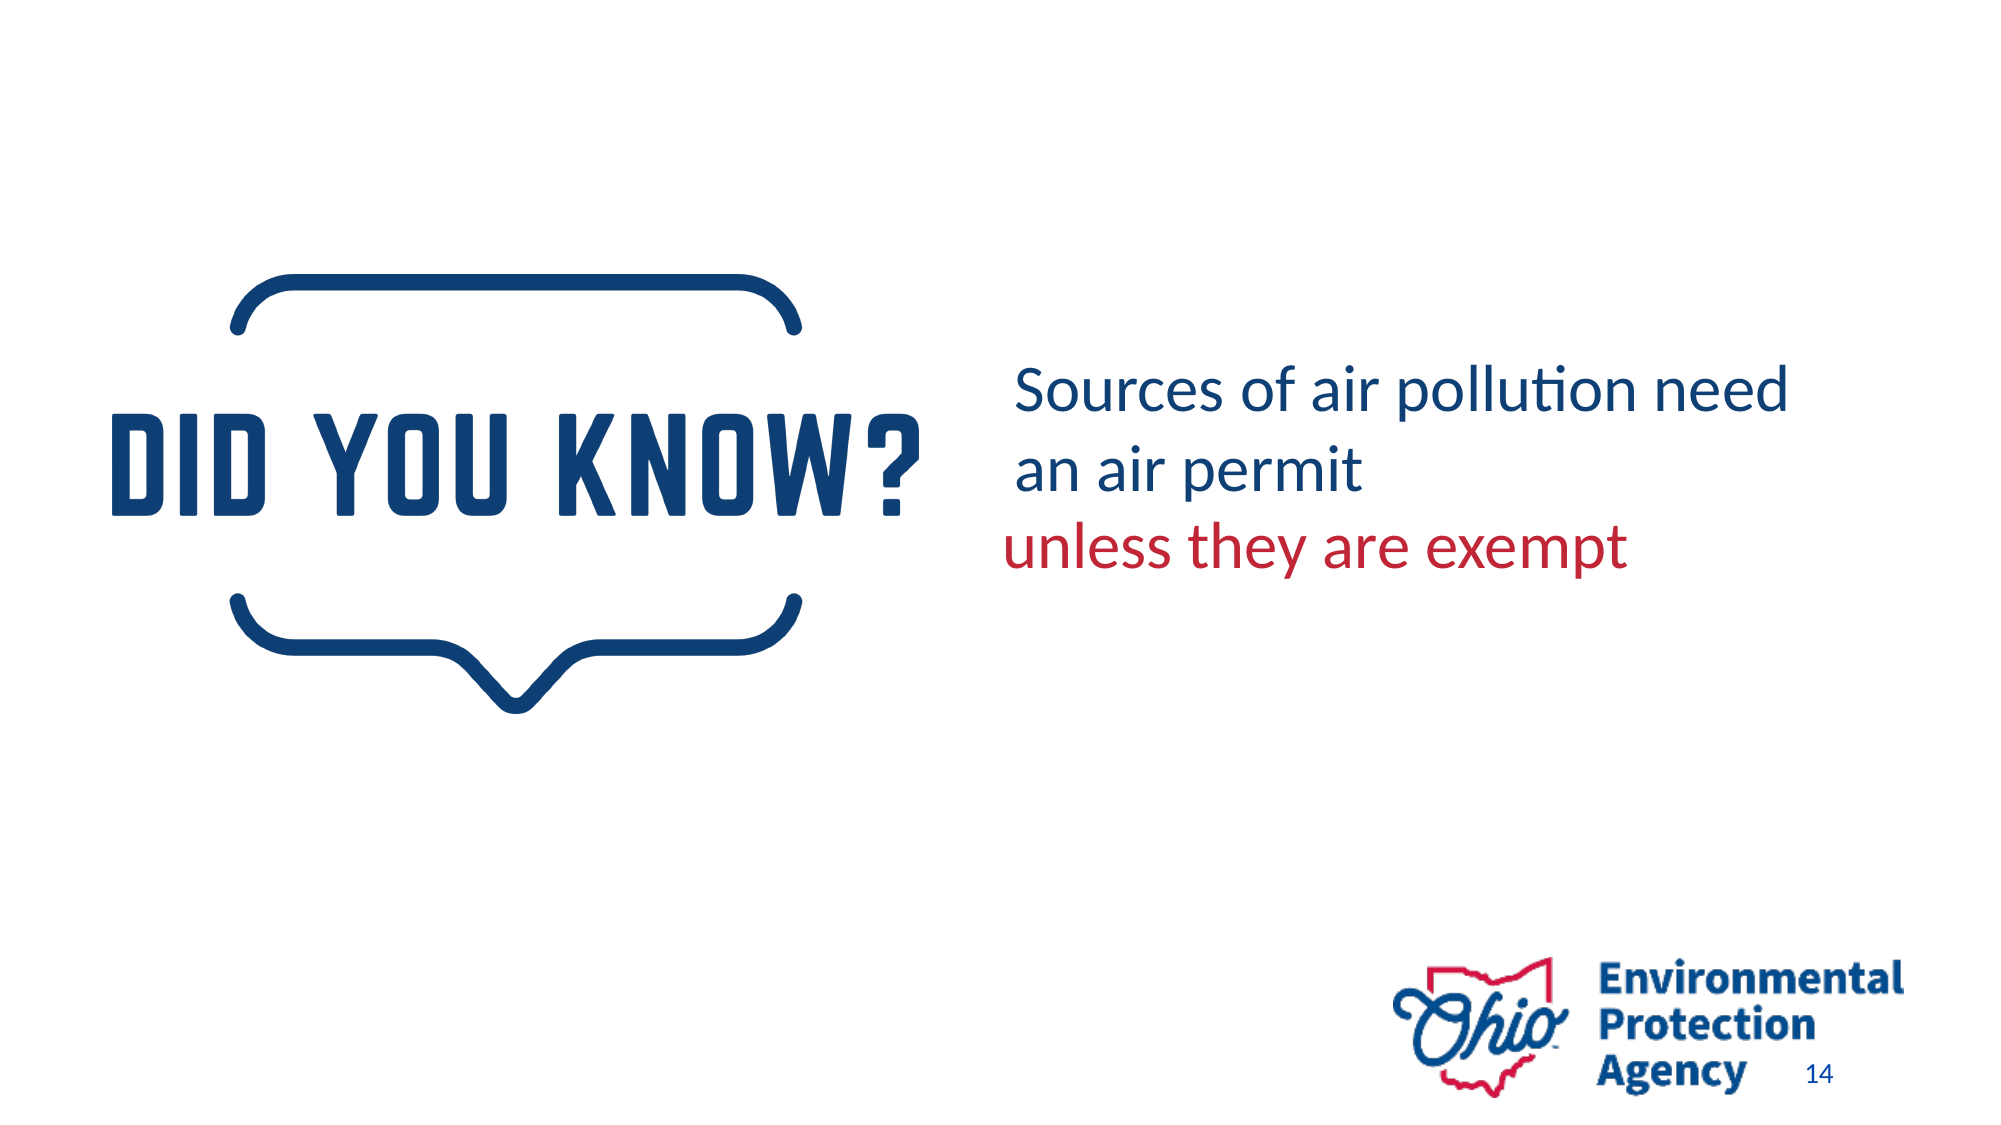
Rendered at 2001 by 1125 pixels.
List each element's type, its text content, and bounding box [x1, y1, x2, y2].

picture [1393, 957, 1904, 1098]
picture [112, 274, 919, 714]
text_box unless they are exempt [987, 494, 1825, 589]
text_box Sources of air pollution need an air permit [999, 337, 1838, 513]
